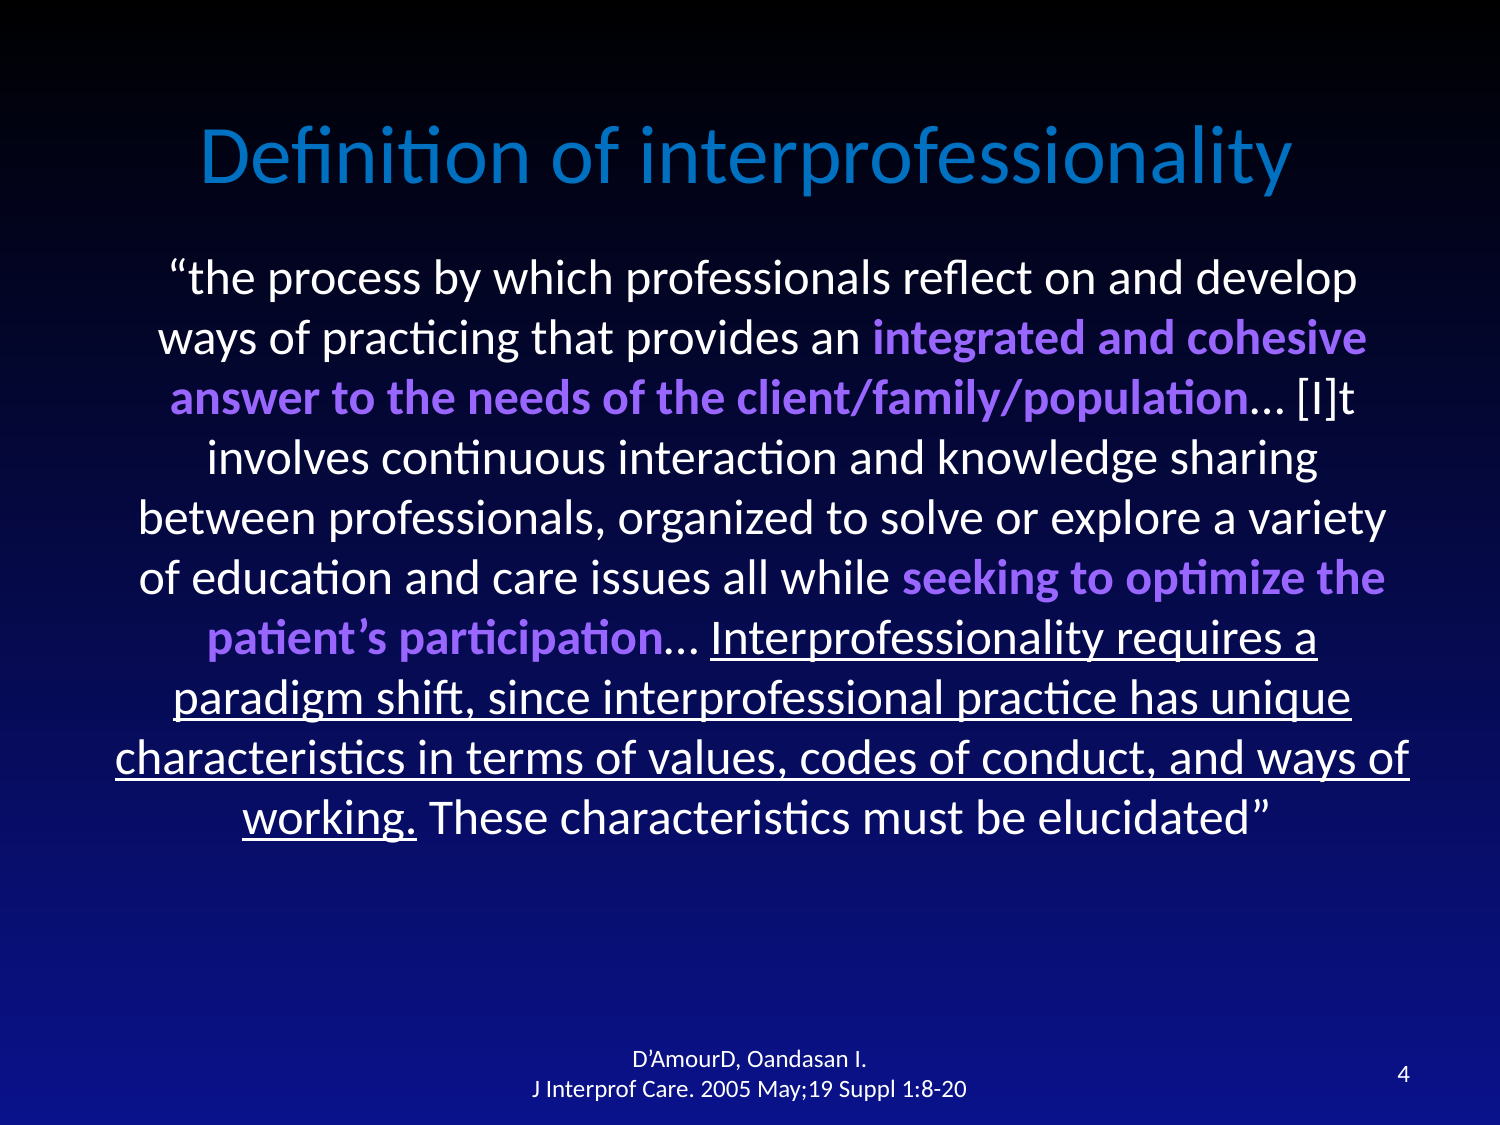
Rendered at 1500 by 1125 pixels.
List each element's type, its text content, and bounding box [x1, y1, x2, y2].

text_box “the process by which professionals reflect on and develop ways of practicing that provides an integrated and cohesive answer to the needs of the client/family/population… [I]t involves continuous interaction and knowledge sharing between professionals, organized to solve or explore a variety of education and care issues all while seeking to optimize the patient’s participation… Interprofessionality requires a paradigm shift, since interprofessional practice has unique characteristics in terms of values, codes of conduct, and ways of working. These characteristics must be elucidated” [99, 236, 1425, 852]
slide_number 4 [1074, 1042, 1425, 1103]
footer D’AmourD, Oandasan I. J Interprof Care. 2005 May;19 Suppl 1:8-20 [512, 1042, 988, 1103]
text_box Definition of interprofessionality [99, 92, 1413, 208]
